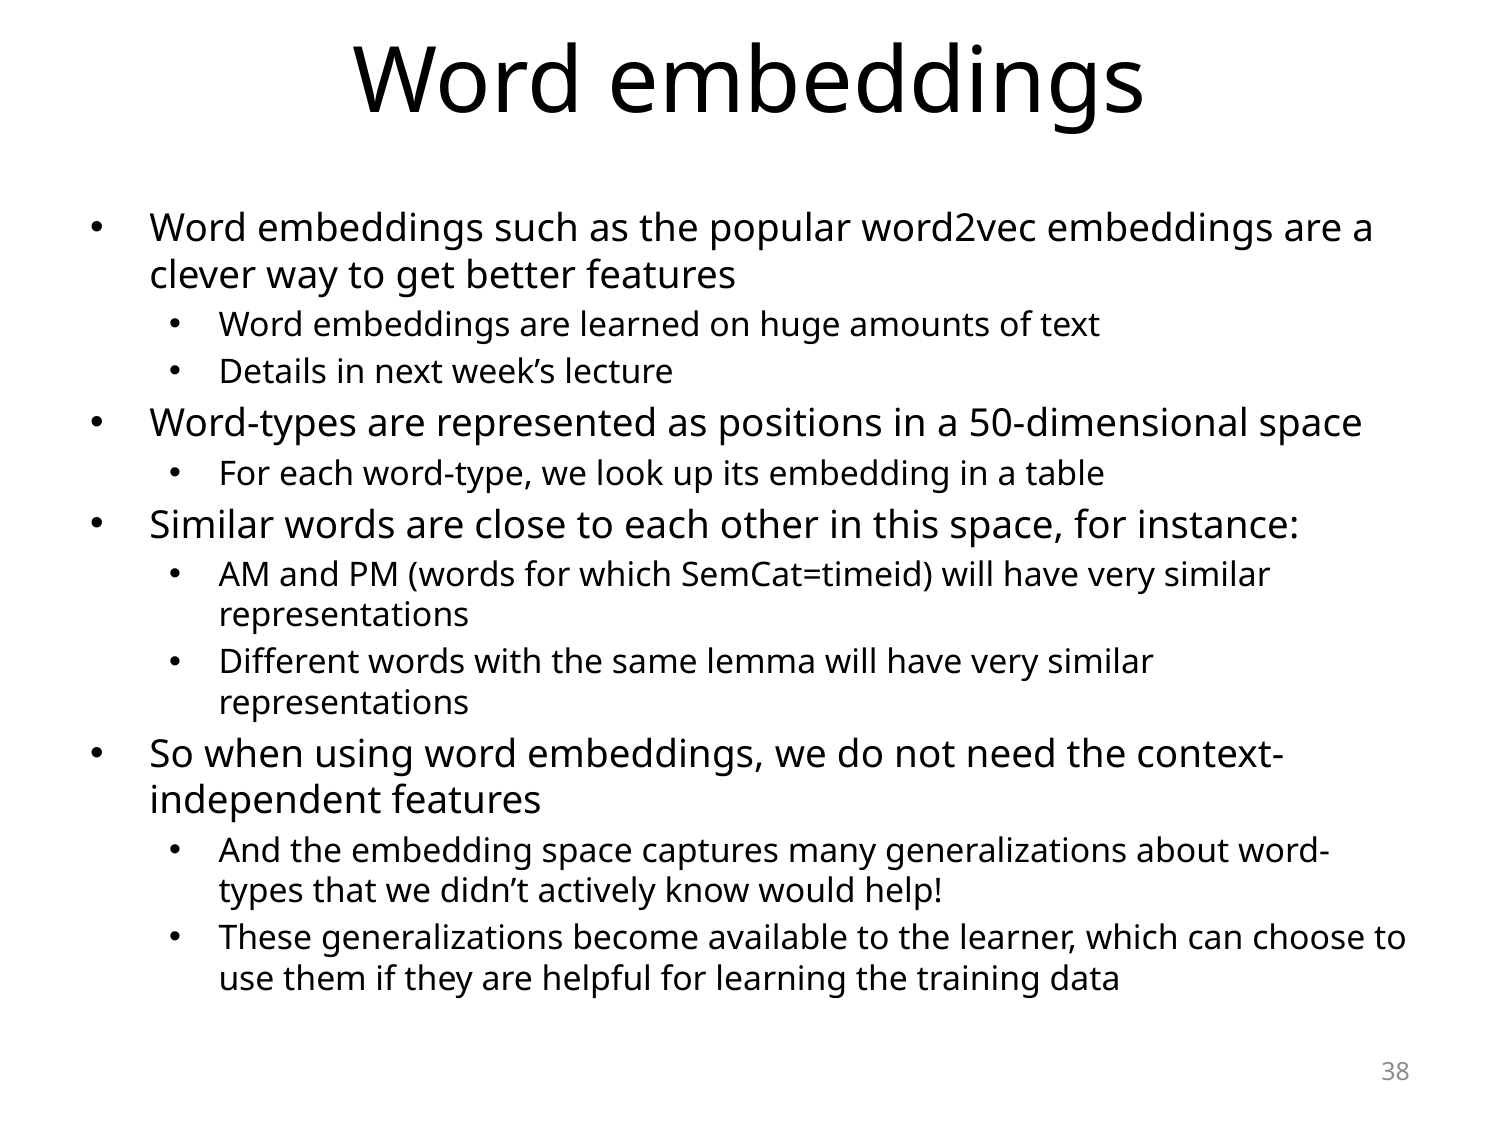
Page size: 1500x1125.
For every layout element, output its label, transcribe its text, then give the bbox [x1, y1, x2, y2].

slide_number 38 [1074, 1042, 1425, 1103]
list Word embeddings such as the popular word2vec embeddings are a clever way to get better features Word embeddings are learned on huge amounts of text Details in next week’s lecture Word-types are represented as positions in a 50-dimensional space For each word-type, we look up its embedding in a table Similar words are close to each other in this space, for instance: AM and PM (words for which SemCat=timeid) will have very similar representations Different words with the same lemma will have very similar representations So when using word embeddings, we do not need the context-independent features And the embedding space captures many generalizations about word-types that we didn’t actively know would help! These generalizations become available to the learner, which can choose to use them if they are helpful for learning the training data [75, 195, 1425, 1011]
title Word embeddings [75, 0, 1425, 152]
